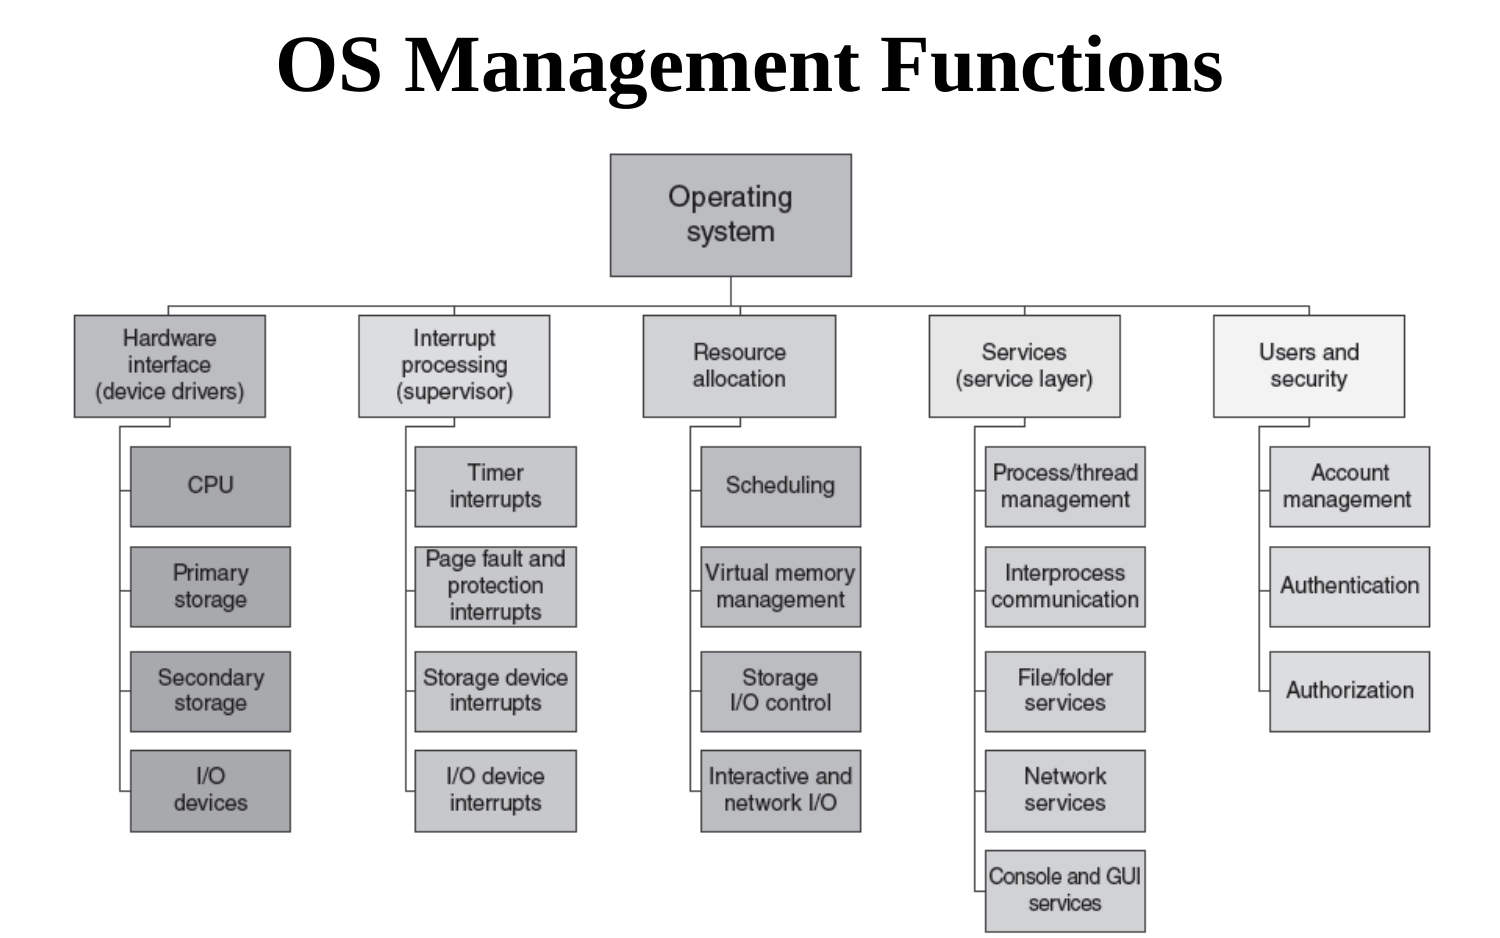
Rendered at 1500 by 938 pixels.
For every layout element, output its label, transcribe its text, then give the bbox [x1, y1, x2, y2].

picture [59, 146, 1441, 938]
title OS Management Functions [112, 0, 1388, 138]
